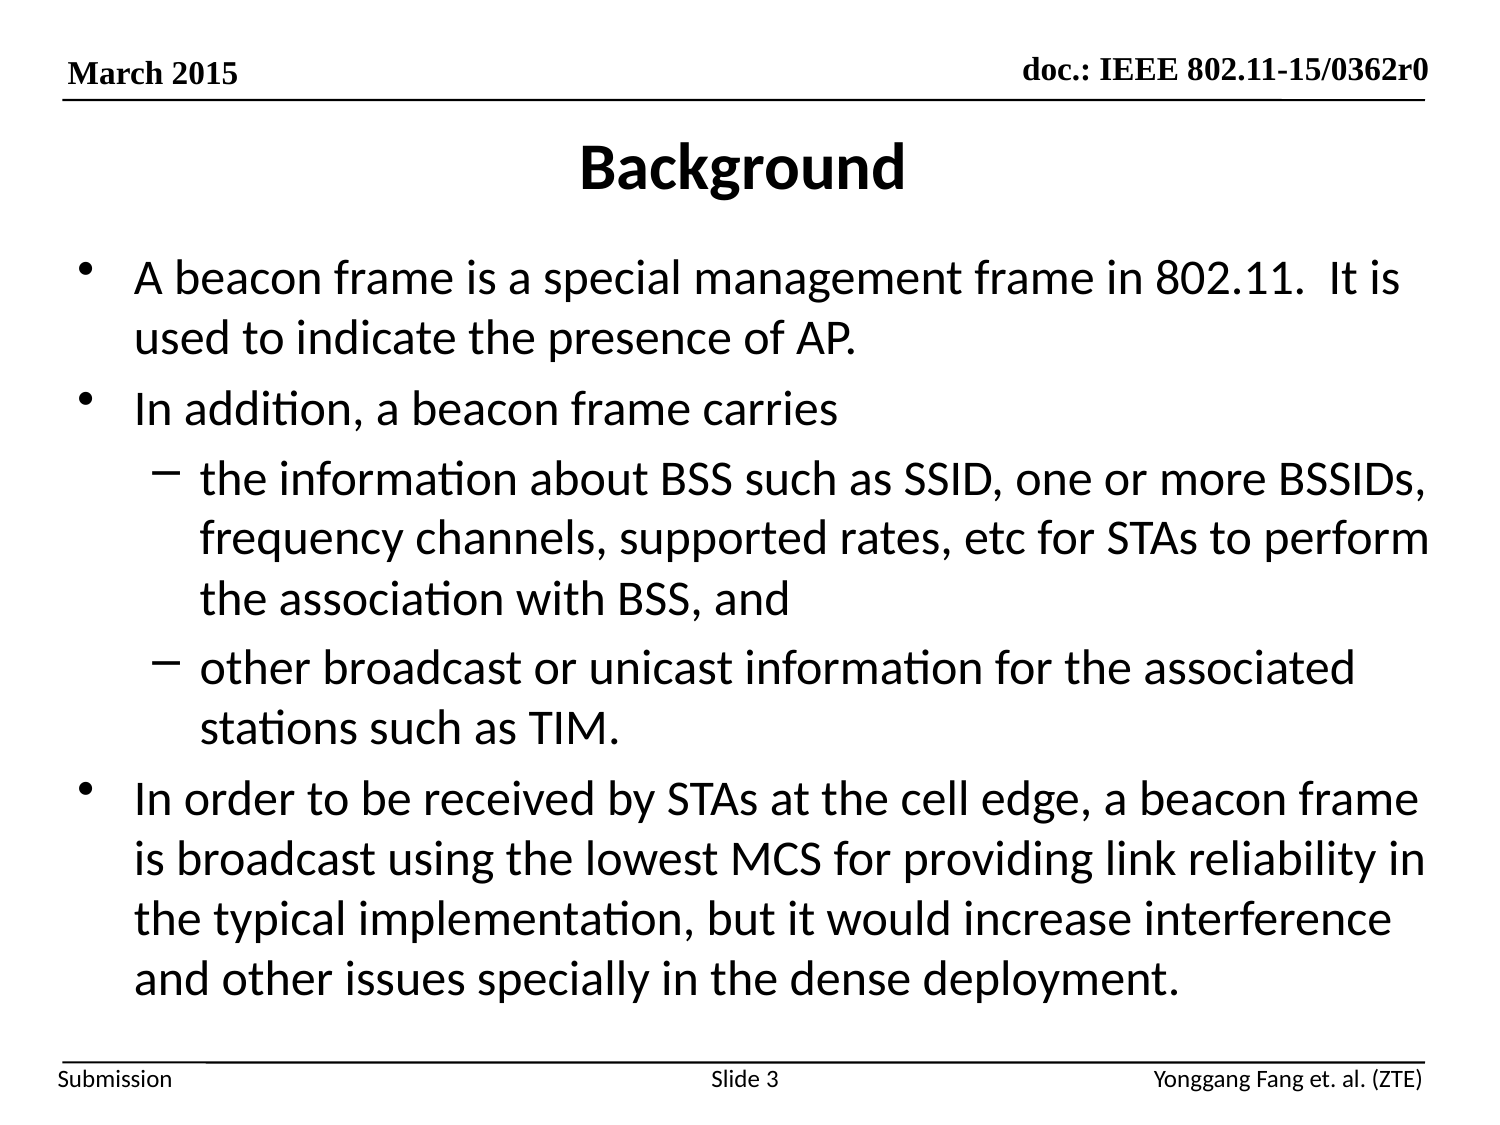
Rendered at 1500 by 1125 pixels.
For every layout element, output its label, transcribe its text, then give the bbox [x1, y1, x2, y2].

slide_number Slide 3 [702, 1062, 788, 1094]
title Background [62, 99, 1426, 226]
list A beacon frame is a special management frame in 802.11. It is used to indicate the presence of AP. In addition, a beacon frame carries the information about BSS such as SSID, one or more BSSIDs, frequency channels, supported rates, etc for STAs to perform the association with BSS, and other broadcast or unicast information for the associated stations such as TIM. In order to be received by STAs at the cell edge, a beacon frame is broadcast using the lowest MCS for providing link reliability in the typical implementation, but it would increase interference and other issues specially in the dense deployment. [62, 237, 1451, 1038]
